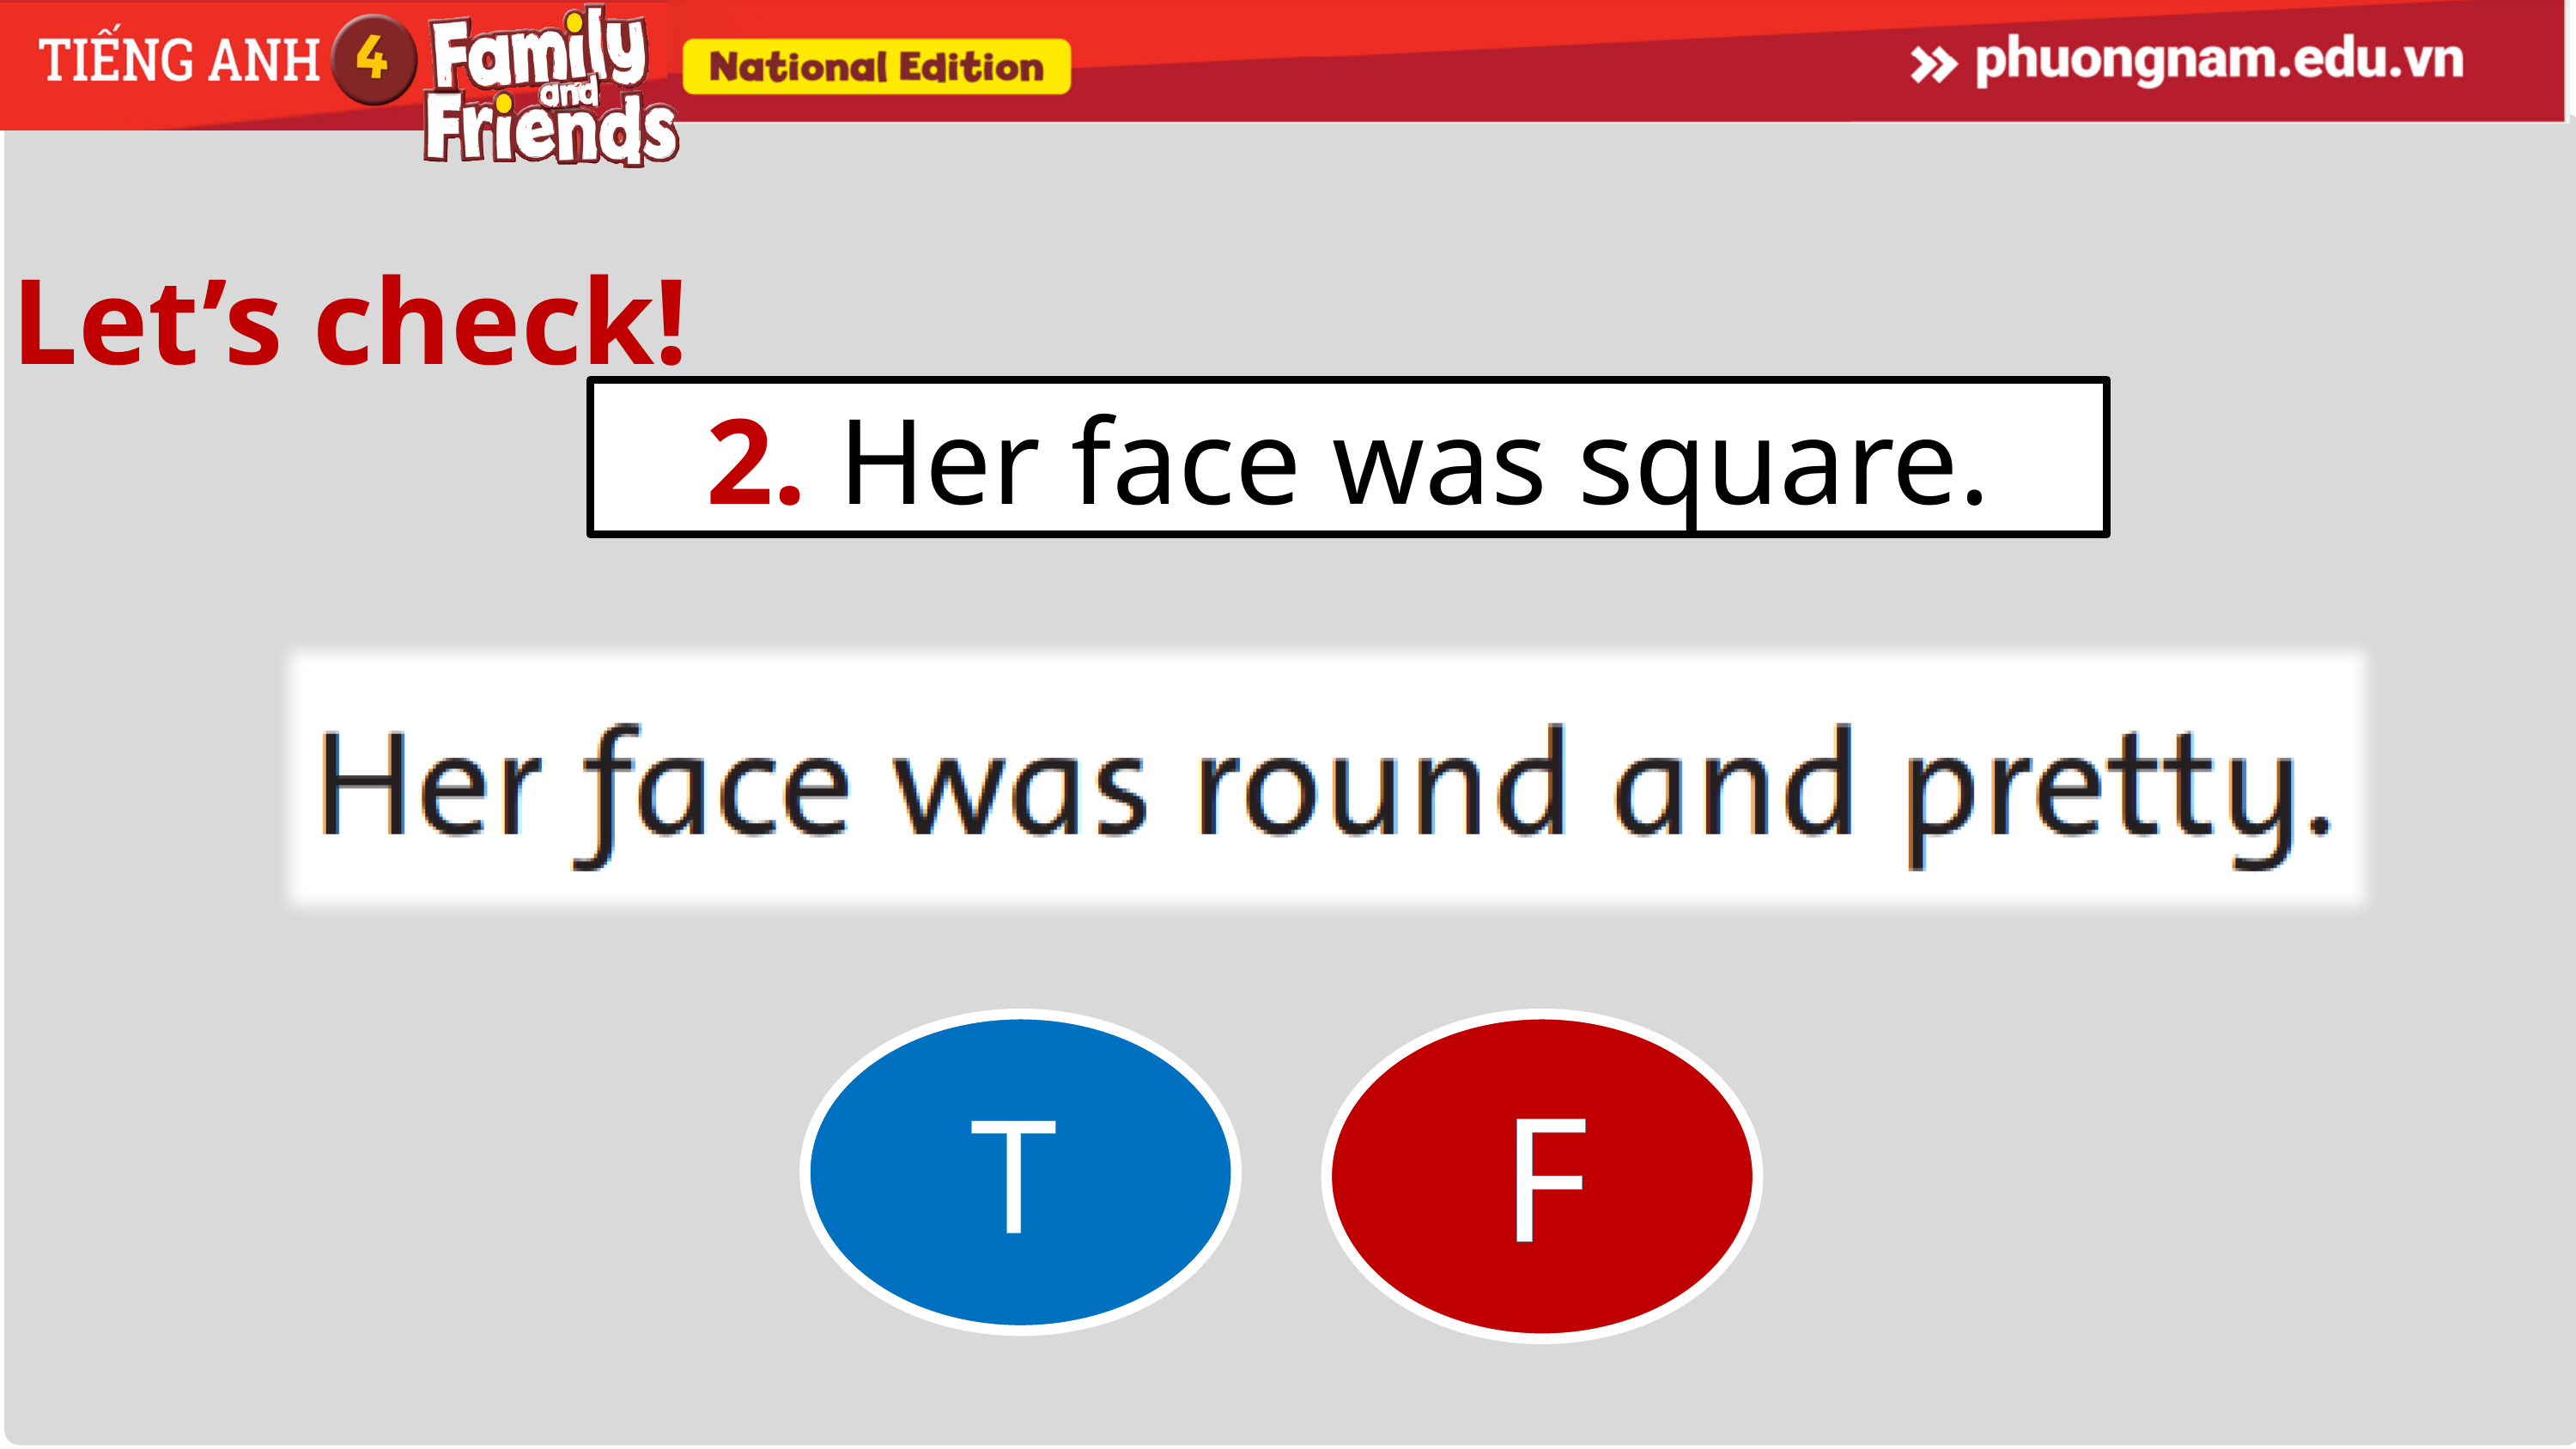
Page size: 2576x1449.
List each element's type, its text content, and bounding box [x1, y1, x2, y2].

text_box Let’s check! [0, 342, 787, 388]
picture [274, 637, 2379, 919]
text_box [1326, 1013, 1759, 1339]
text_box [805, 1013, 1236, 1331]
text_box 2. Her face was square. [590, 379, 2107, 535]
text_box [0, 0, 2571, 333]
text_box [4, 336, 2576, 1446]
